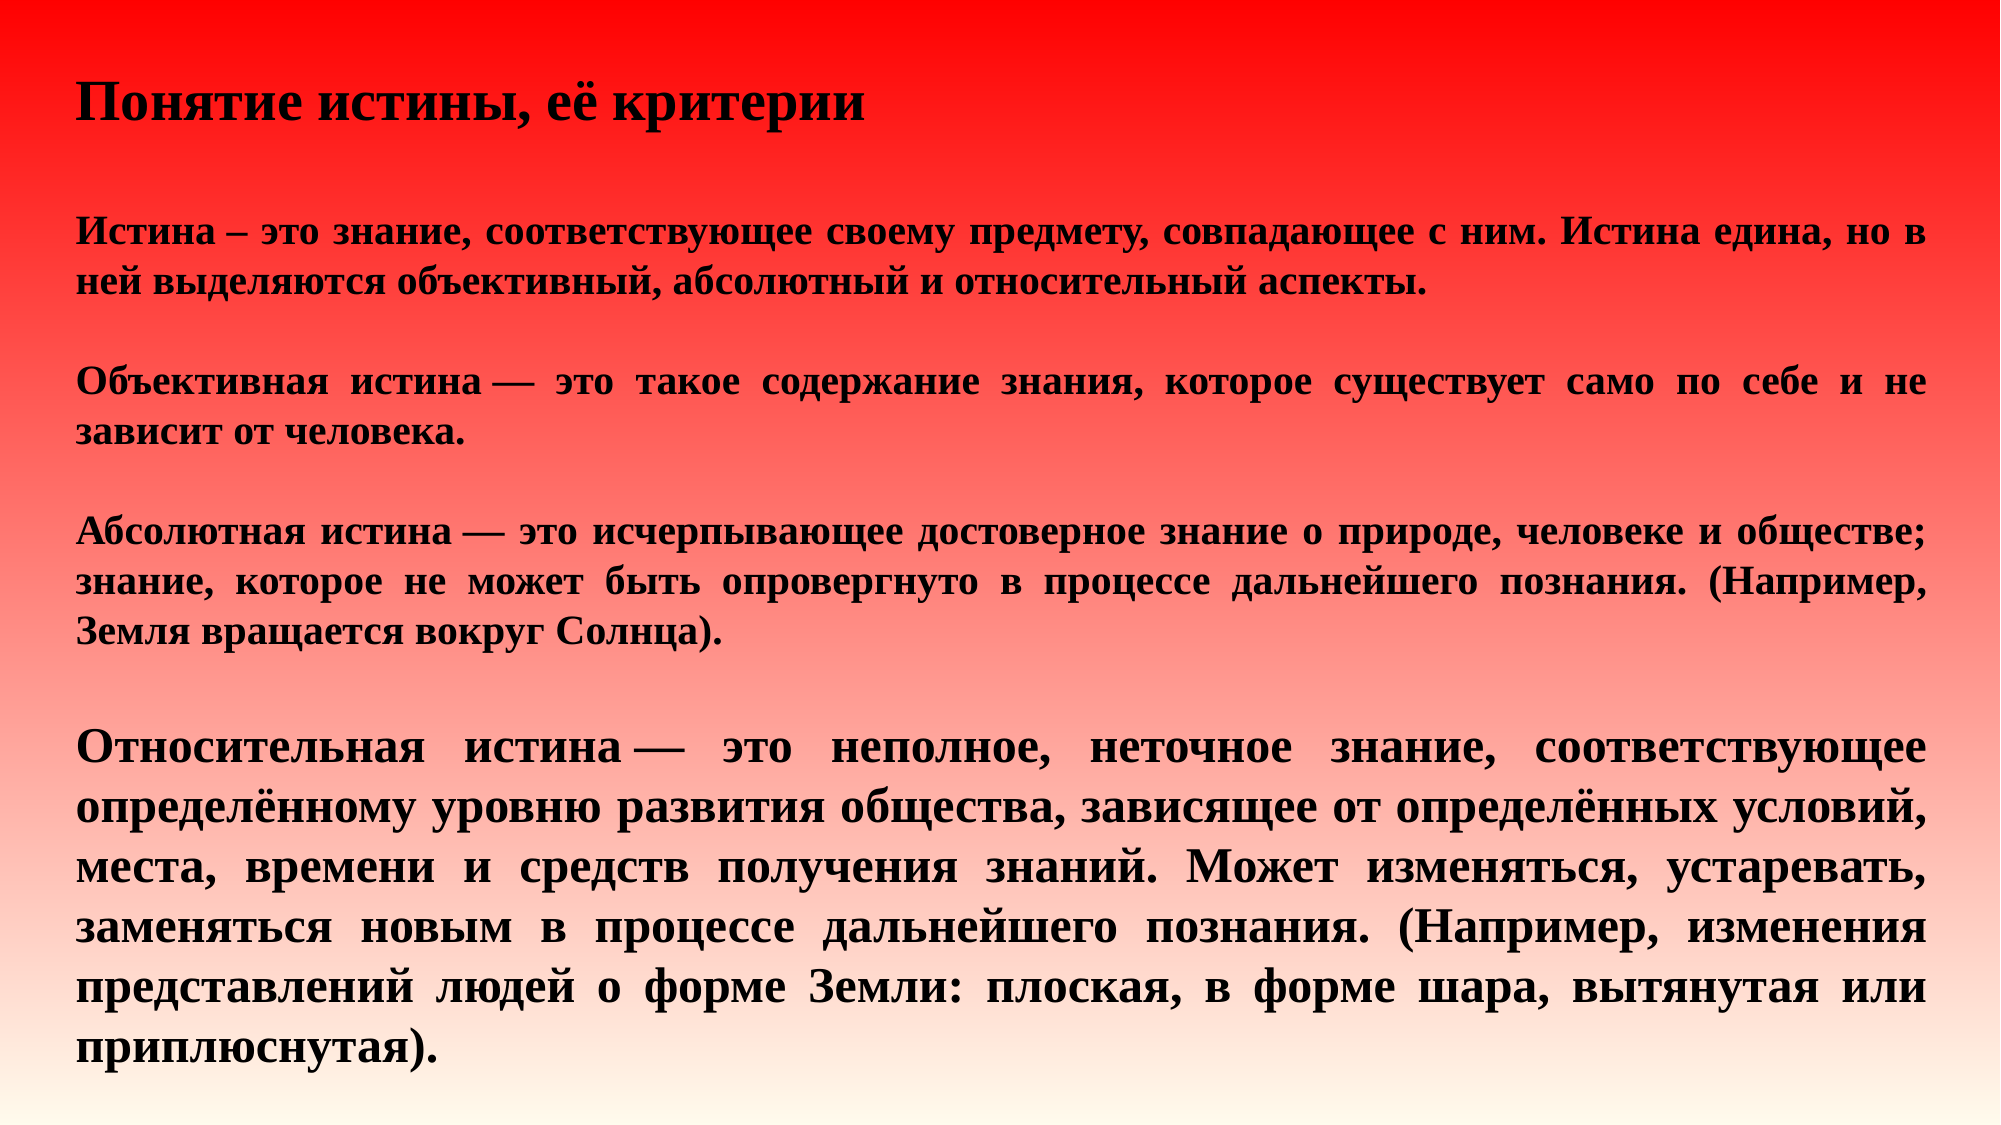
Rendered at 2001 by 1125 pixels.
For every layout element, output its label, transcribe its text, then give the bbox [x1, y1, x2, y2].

text_box Понятие истины, её критерии Истина – это знание, соответствующее своему предмету, совпадающее с ним. Истина едина, но в ней выделяются объективный, абсолютный и относительный аспекты. Объективная истина — это такое содержание знания, которое существует само по себе и не зависит от человека. Абсолютная истина — это исчерпывающее достоверное знание о природе, человеке и обществе; знание, которое не может быть опровергнуто в процессе дальнейшего познания. (Например, Земля вращается вокруг Солнца). Относительная истина — это неполное, неточное знание, соответствующее определённому уровню развития общества, зависящее от определённых условий, места, времени и средств получения знаний. Может изменяться, устаревать, заменяться новым в процессе дальнейшего познания. (Например, изменения представлений людей о форме Земли: плоская, в форме шара, вытянутая или приплюснутая). [60, 55, 1943, 1080]
